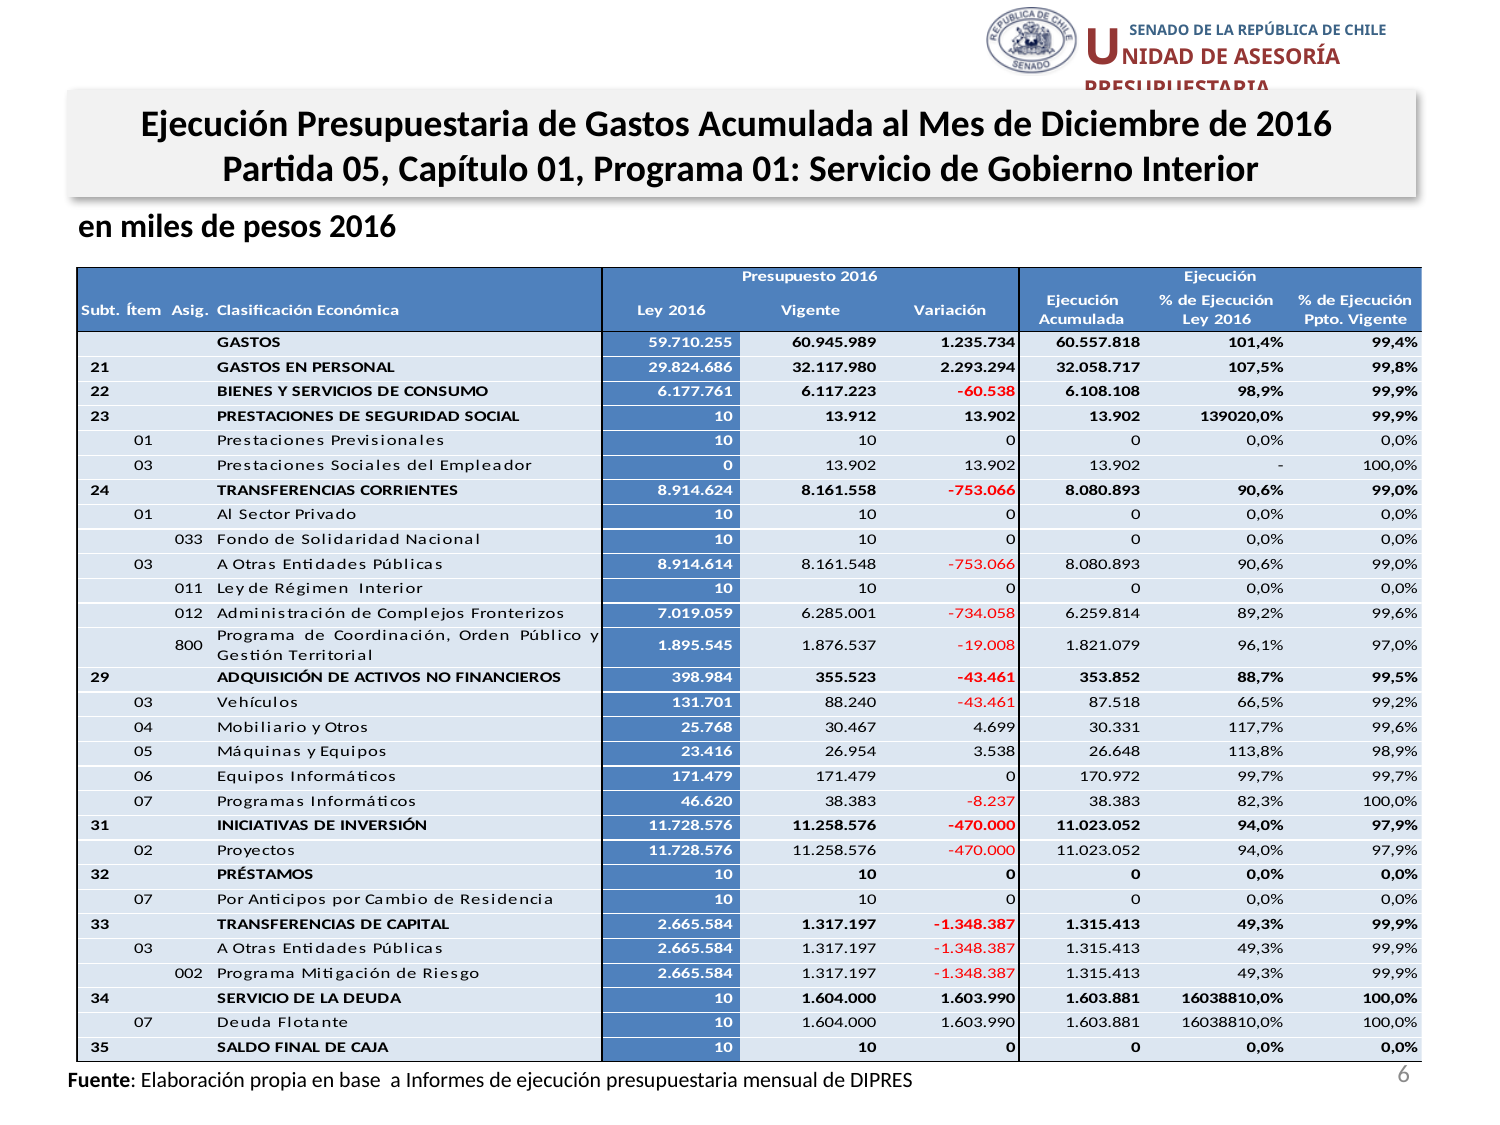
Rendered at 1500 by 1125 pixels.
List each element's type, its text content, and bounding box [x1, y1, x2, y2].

slide_number 6 [1074, 1069, 1425, 1103]
text_box en miles de pesos 2016 [63, 196, 1414, 271]
picture [986, 7, 1079, 76]
text_box Ejecución Presupuestaria de Gastos Acumulada al Mes de Diciembre de 2016 Partida 05, Capítulo 01, Programa 01: Servicio de Gobierno Interior [67, 90, 1415, 197]
footer Fuente: Elaboración propia en base a Informes de ejecución presupuestaria mensual de DIPRES [53, 1057, 1432, 1118]
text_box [76, 266, 1424, 1063]
